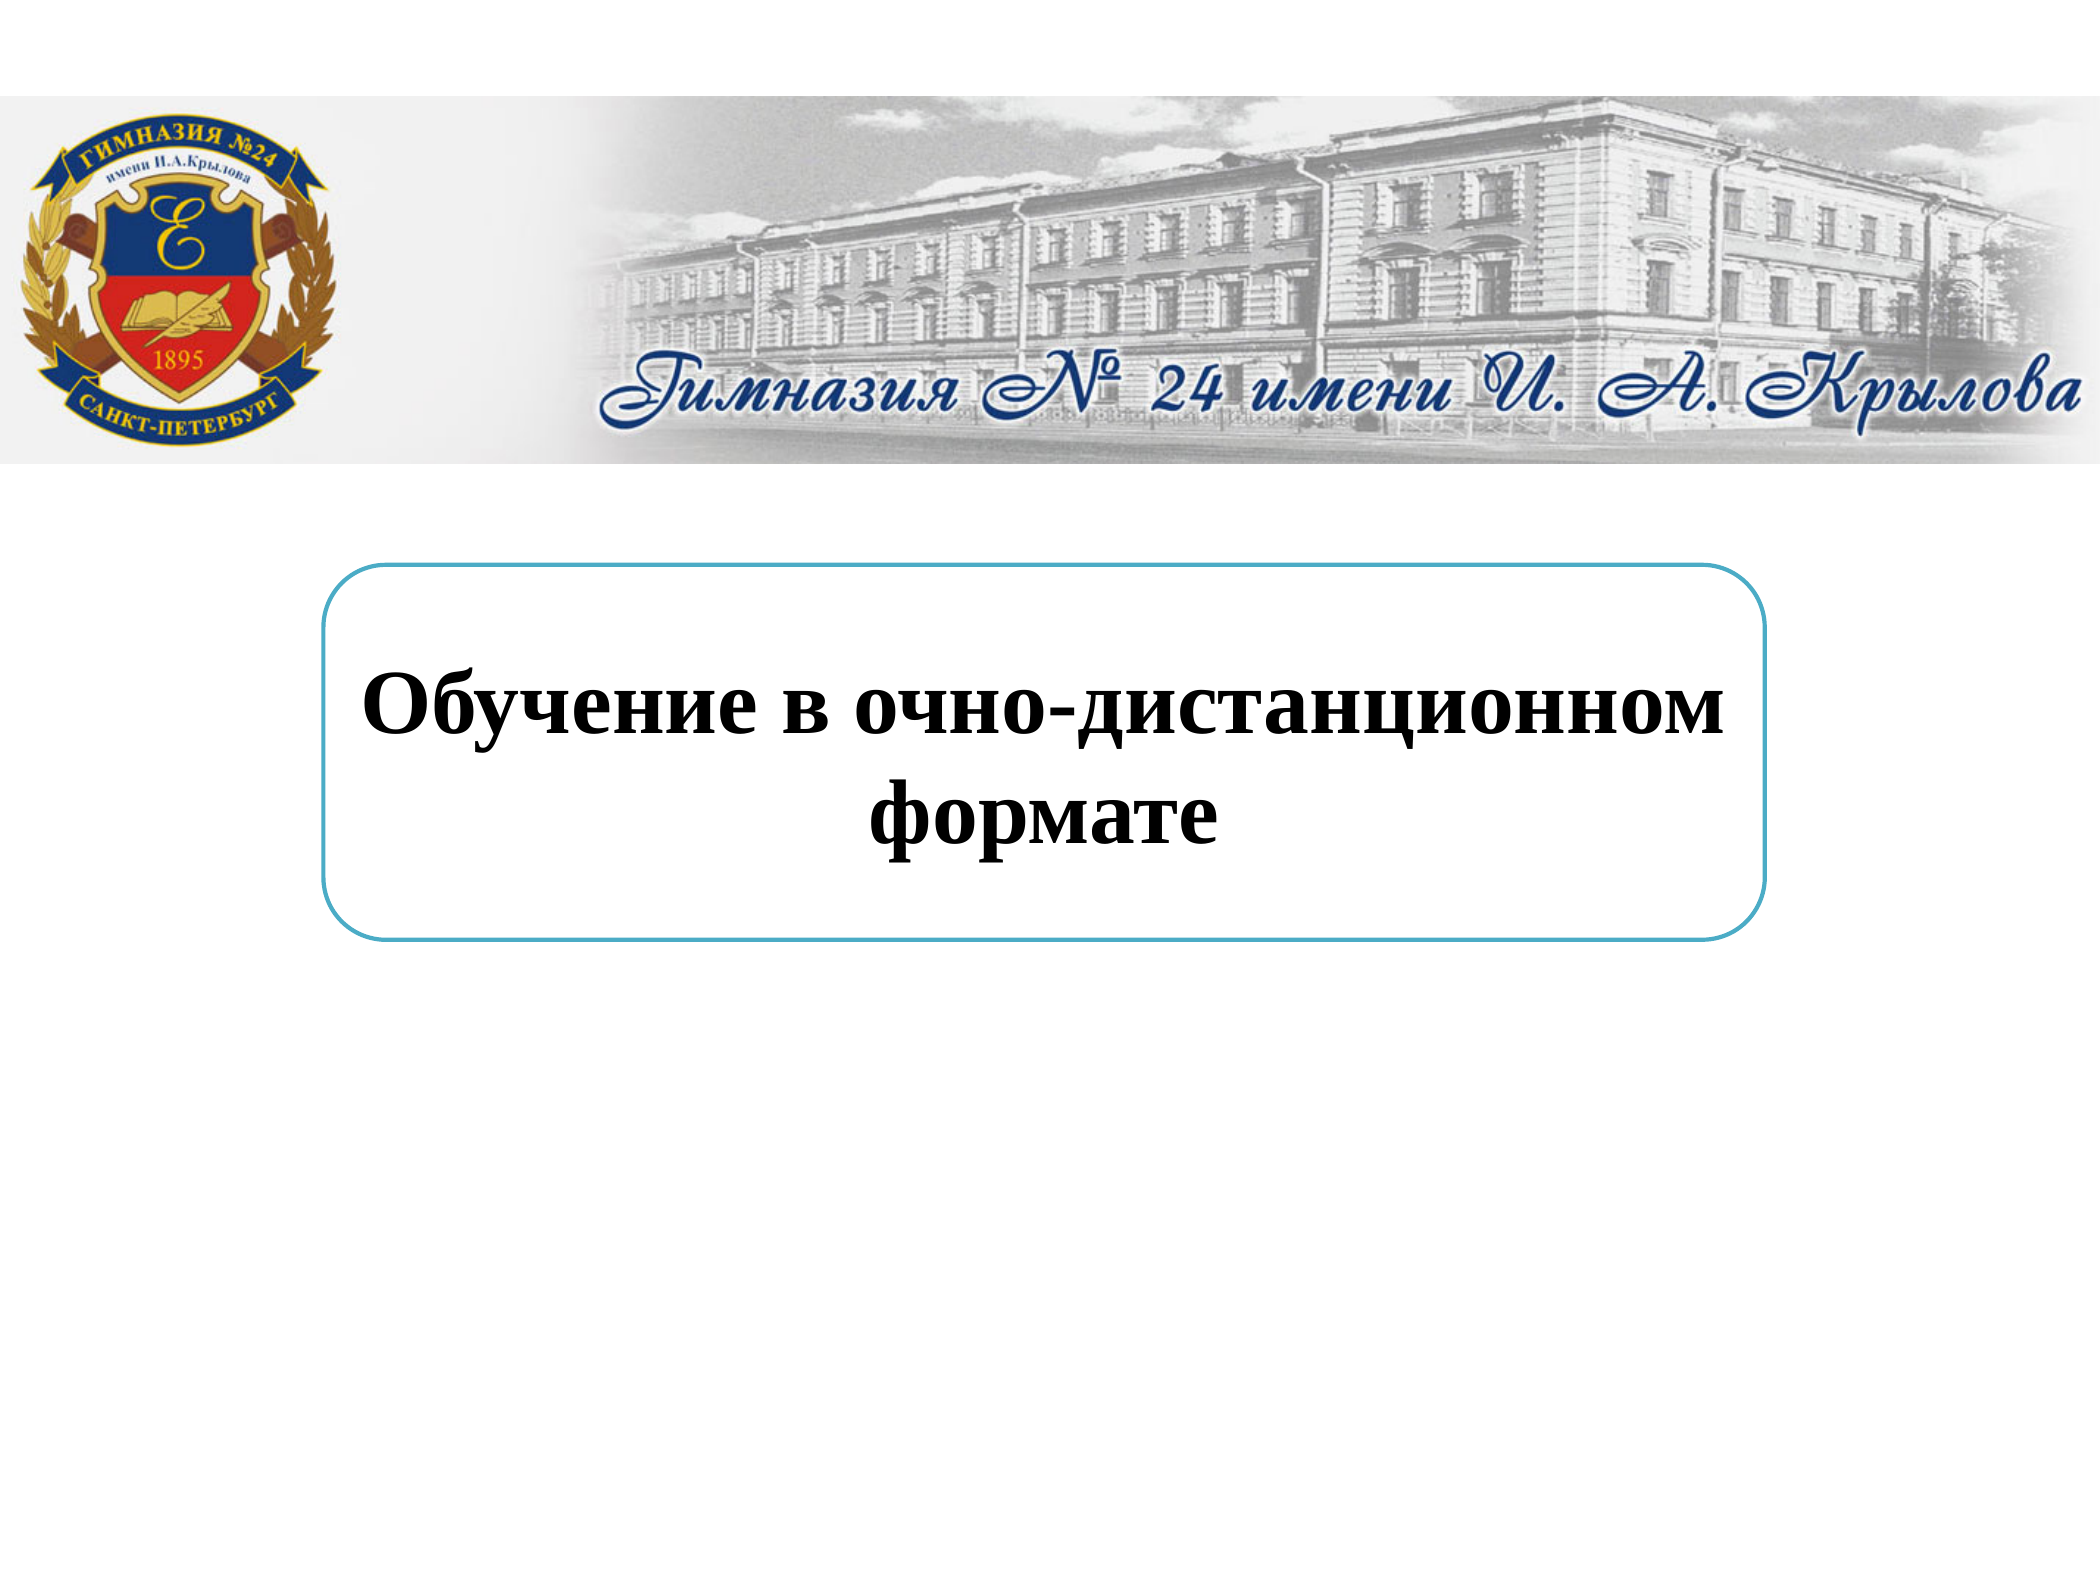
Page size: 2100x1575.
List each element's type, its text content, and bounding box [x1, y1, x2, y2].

picture [0, 95, 2100, 464]
text_box Обучение в очно-дистанционном формате [321, 562, 1767, 942]
